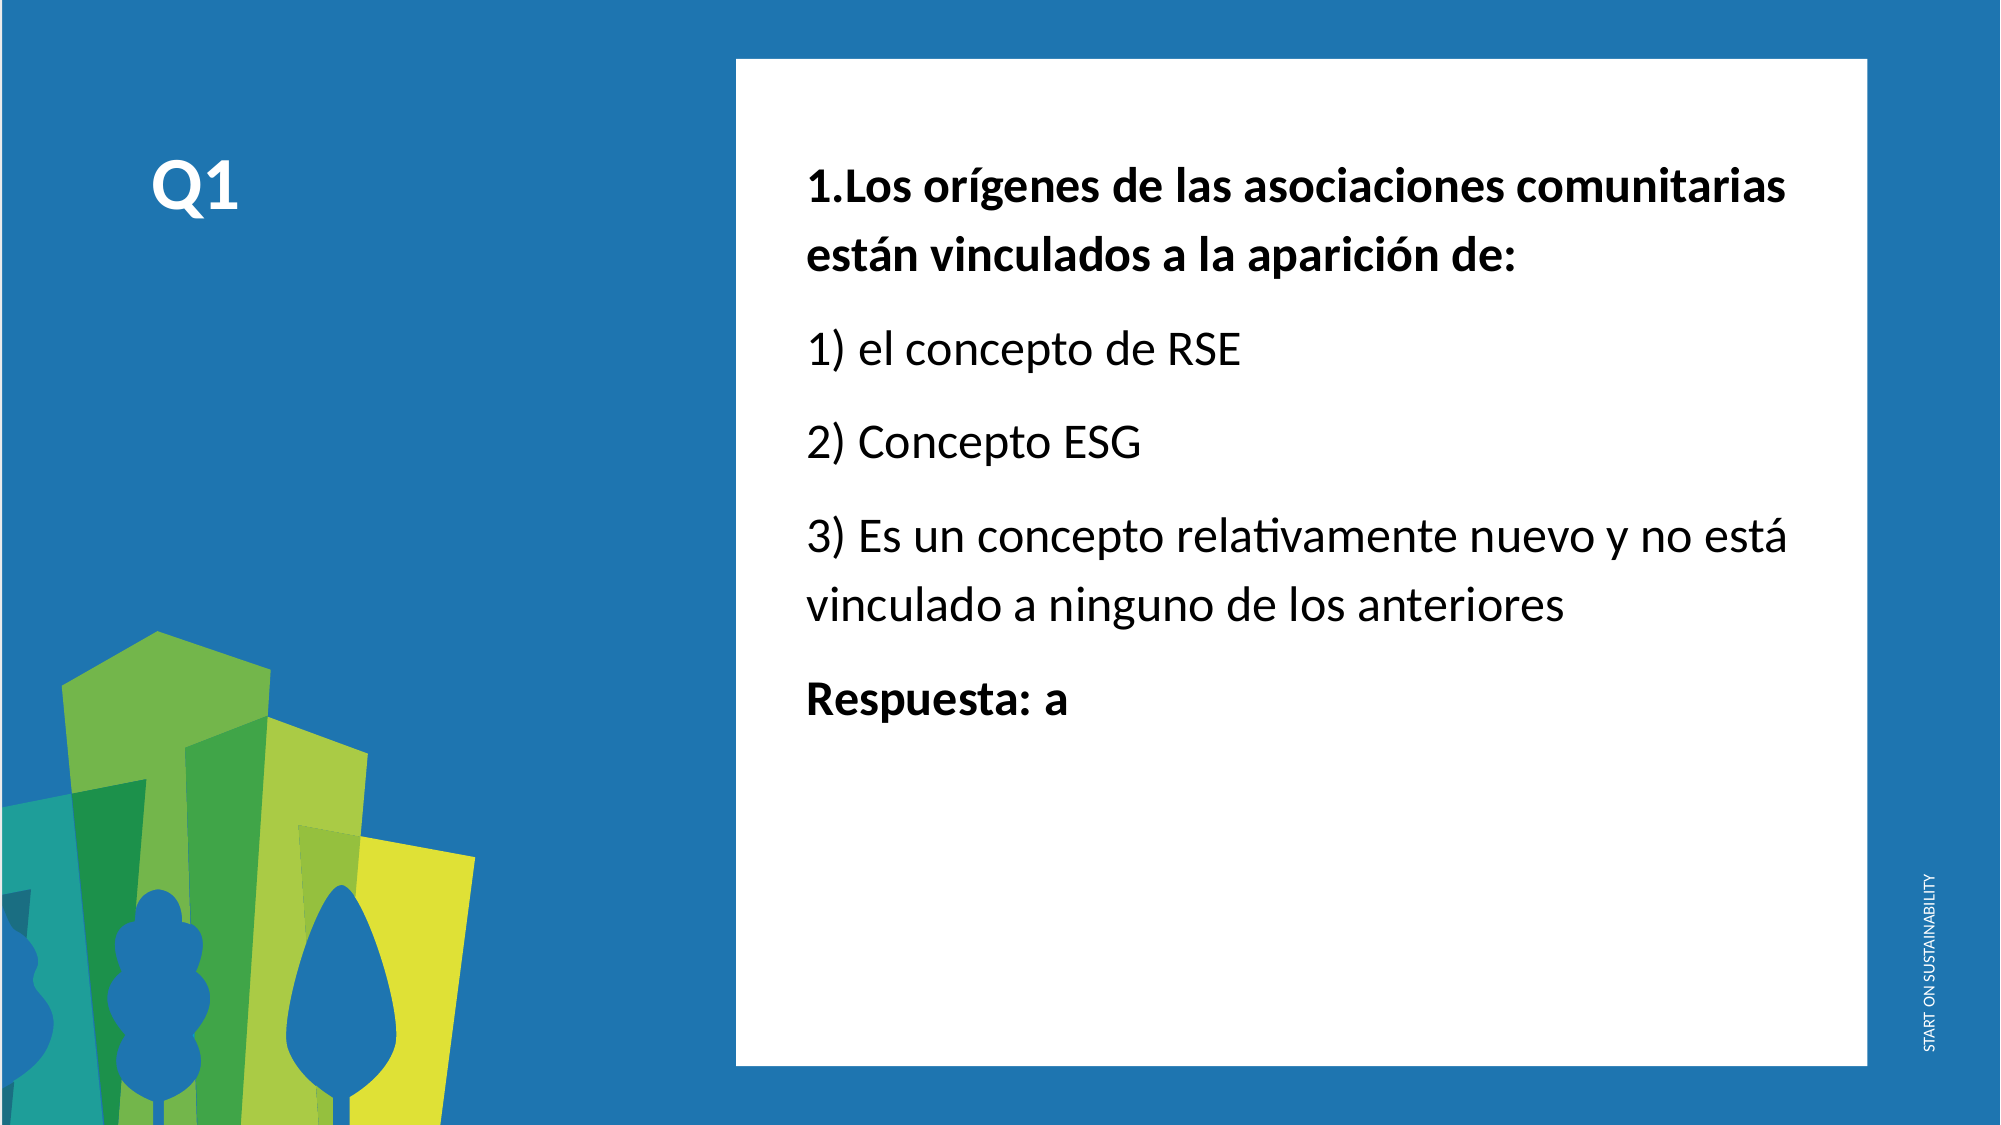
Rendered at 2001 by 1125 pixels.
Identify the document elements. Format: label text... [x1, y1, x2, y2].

list 1.Los orígenes de las asociaciones comunitarias están vinculados a la aparición de: 1) el concepto de RSE 2) Concepto ESG 3) Es un concepto relativamente nuevo y no está vinculado a ninguno de los anteriores Respuesta: a [791, 135, 1832, 984]
list Q1 [98, 137, 612, 429]
